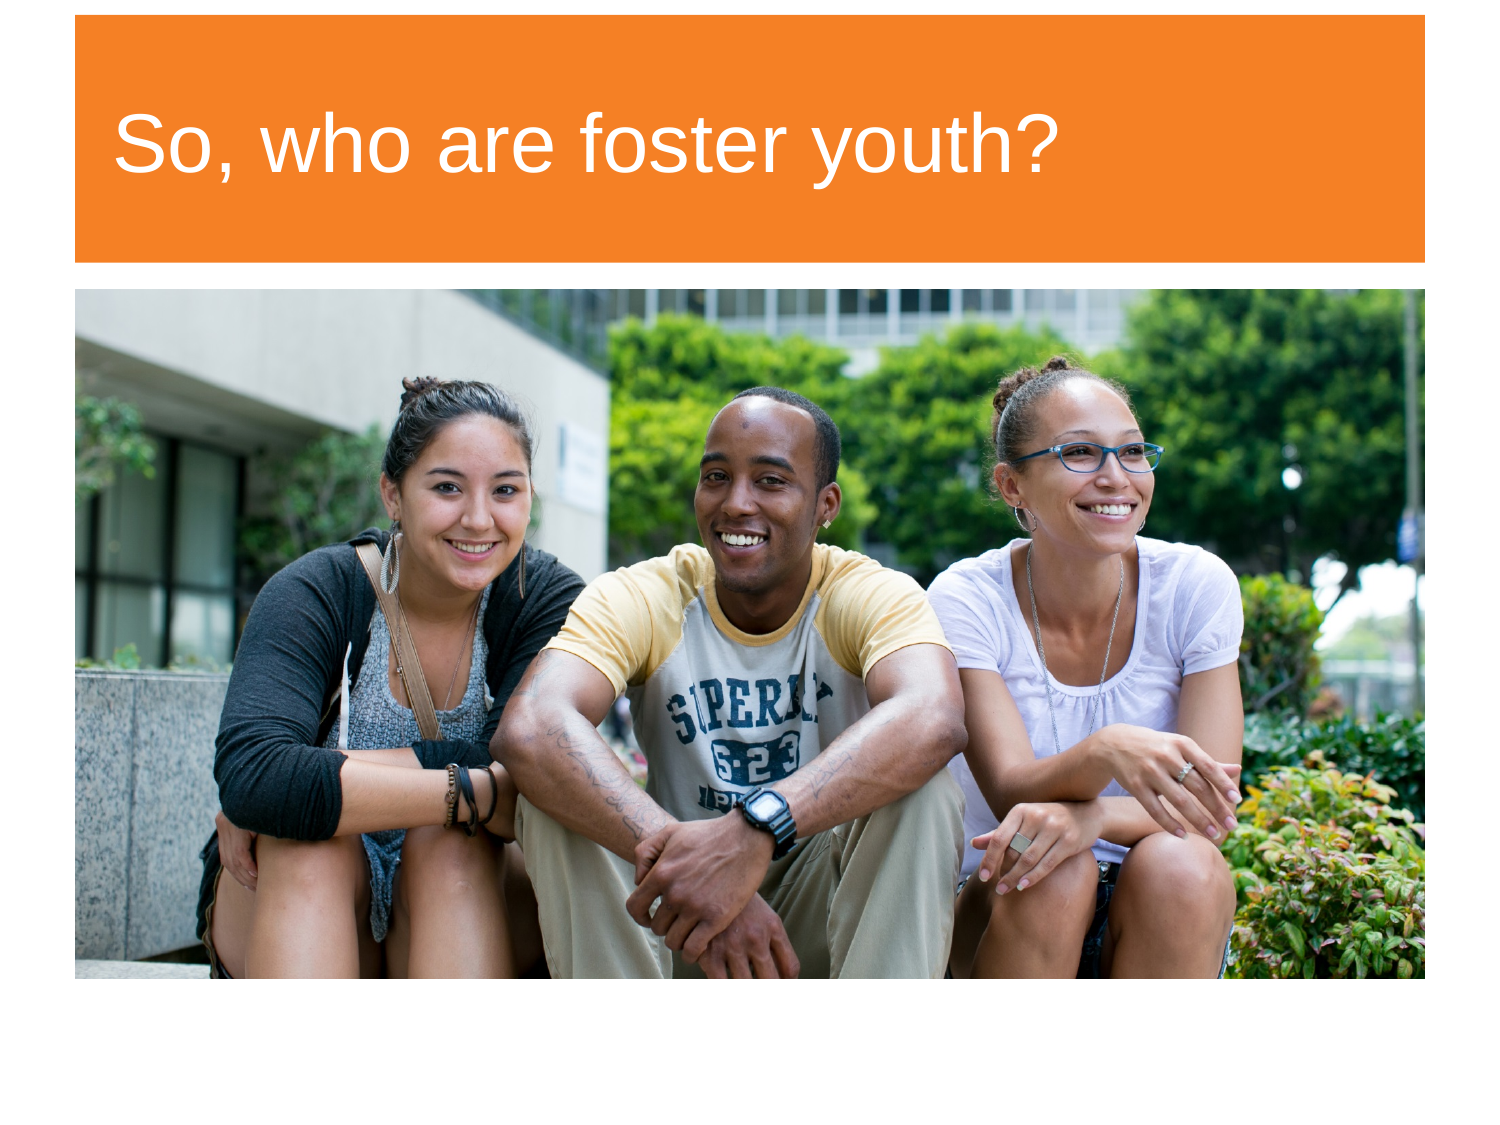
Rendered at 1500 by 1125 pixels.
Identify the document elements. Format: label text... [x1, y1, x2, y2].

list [74, 288, 1426, 979]
title So, who are foster youth? [75, 14, 1425, 263]
